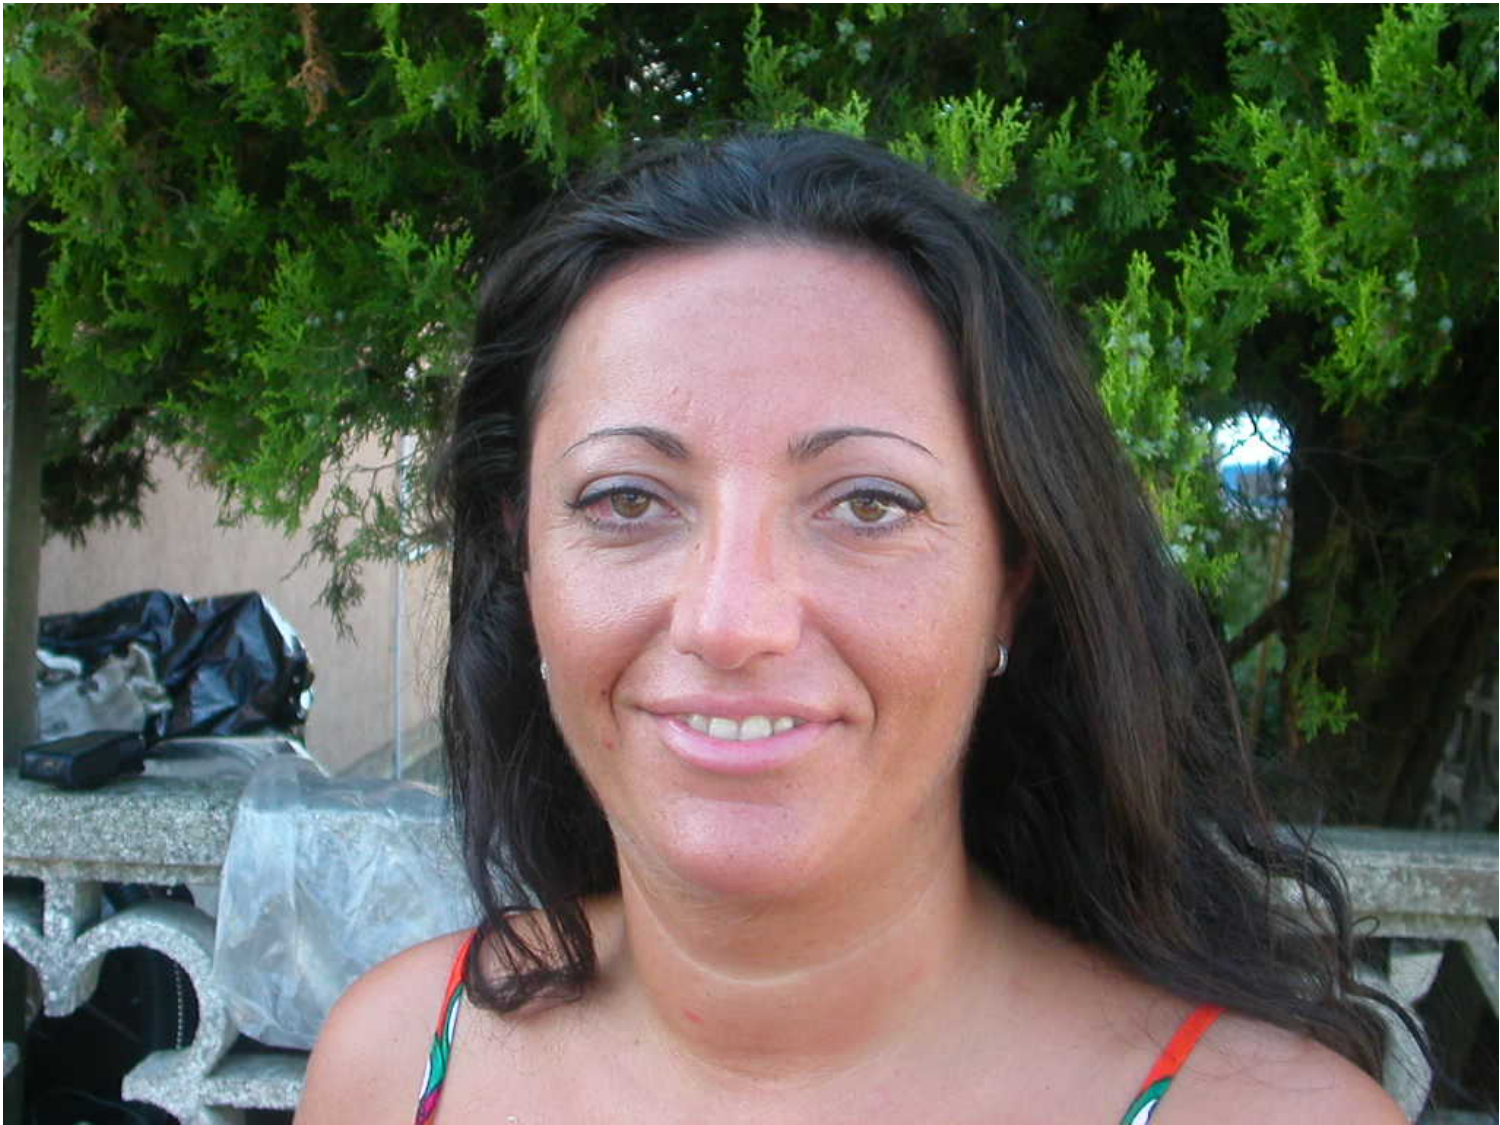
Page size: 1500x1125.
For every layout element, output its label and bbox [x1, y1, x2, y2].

list [3, 3, 1499, 1125]
